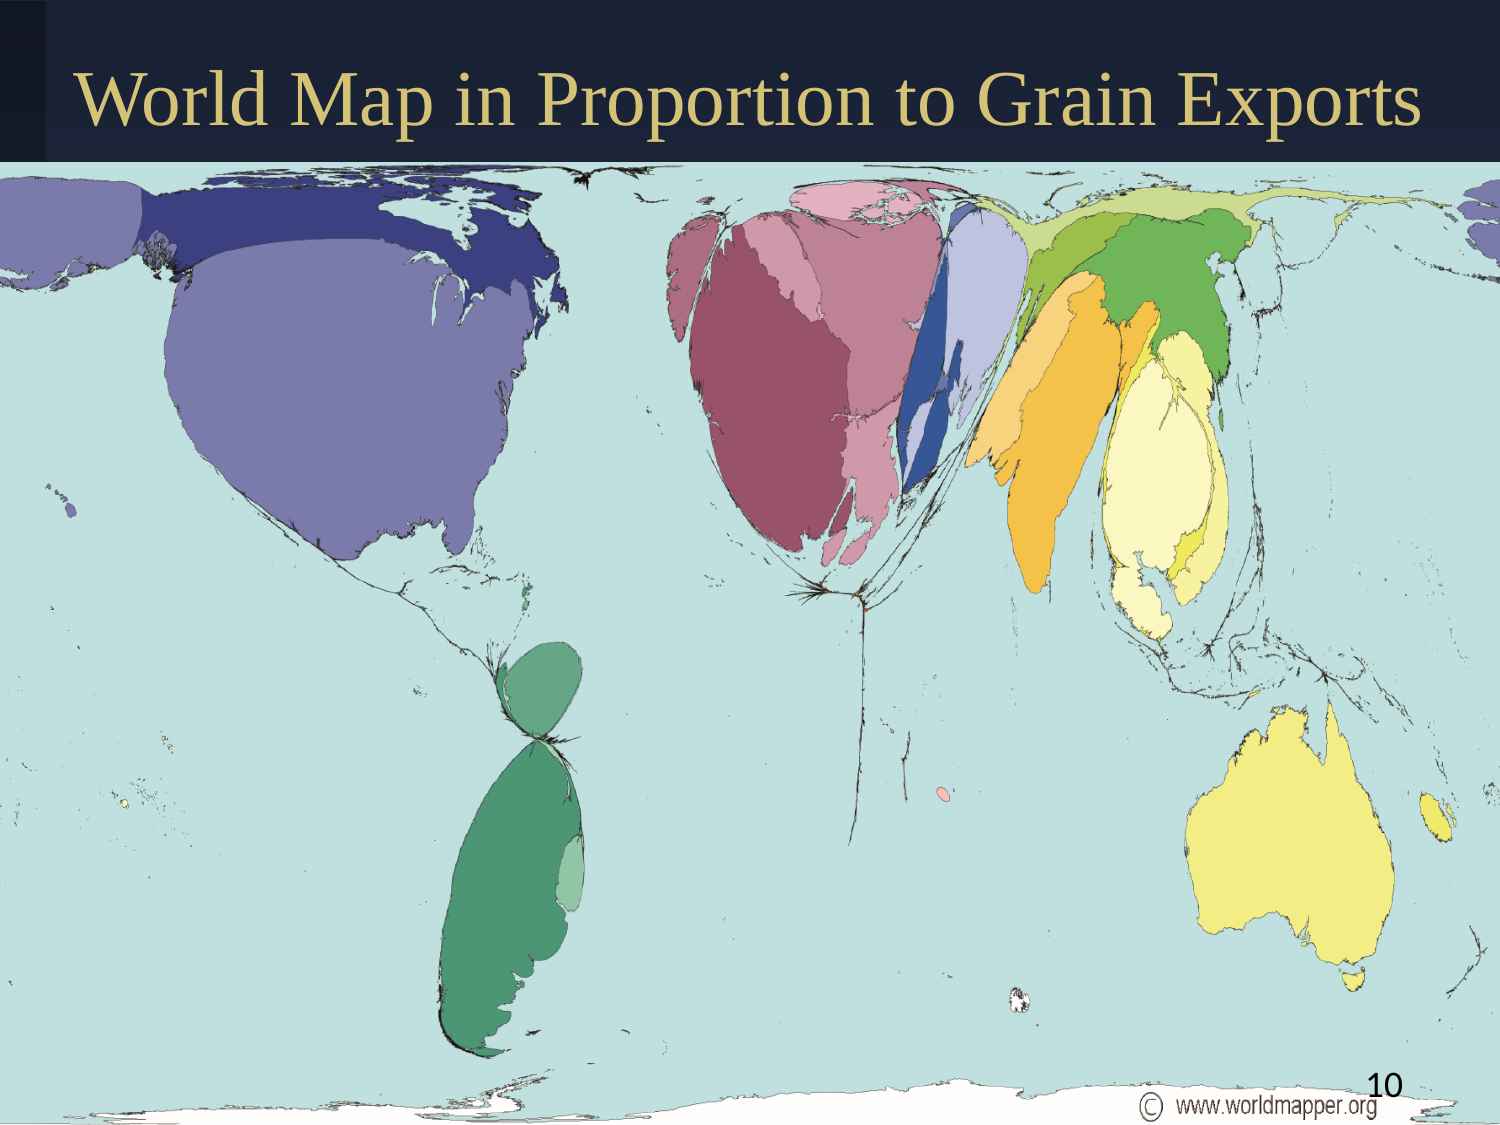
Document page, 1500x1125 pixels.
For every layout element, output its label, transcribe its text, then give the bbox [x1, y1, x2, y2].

picture [0, 162, 1500, 1125]
title World Map in Proportion to Grain Exports [0, 12, 1500, 161]
